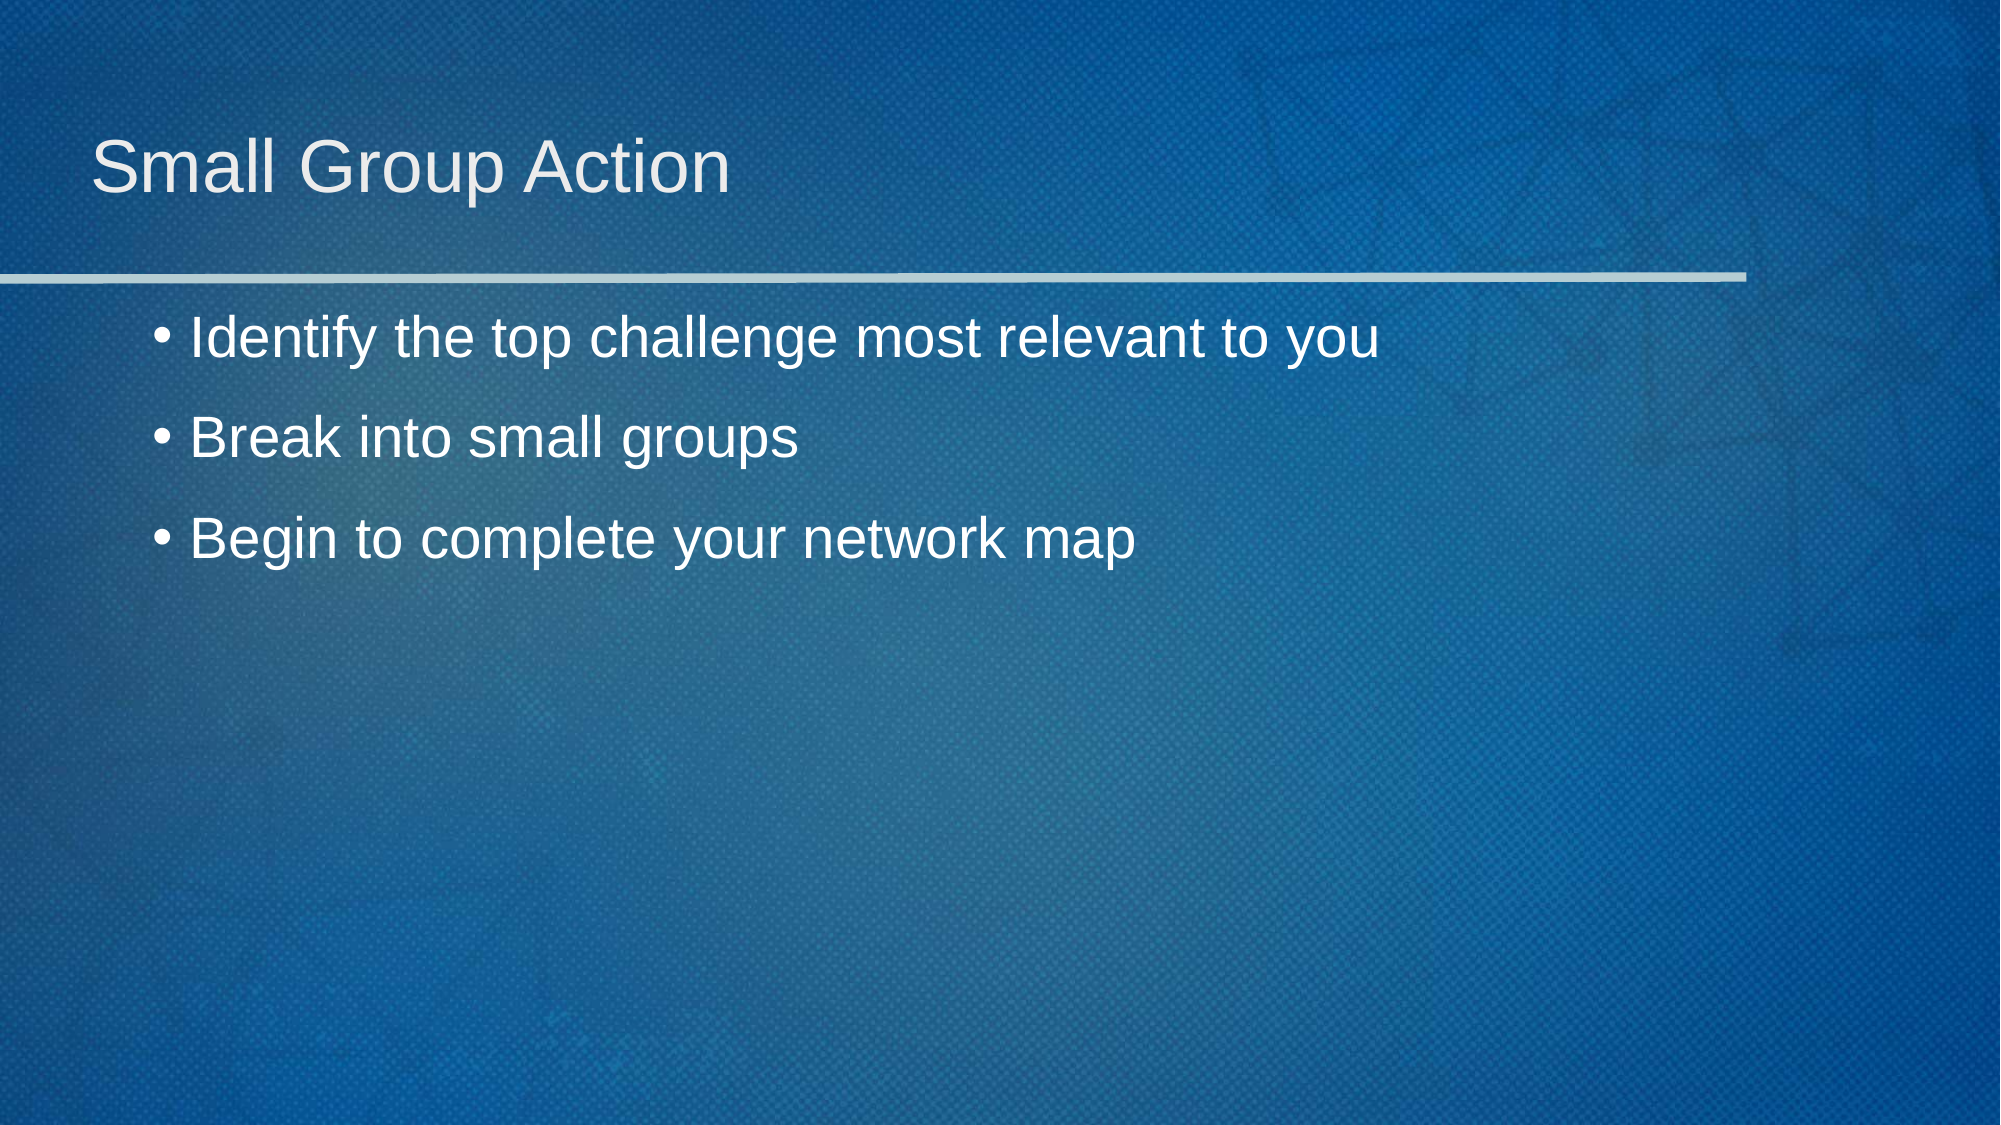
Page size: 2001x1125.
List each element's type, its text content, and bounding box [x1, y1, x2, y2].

list Identify the top challenge most relevant to you Break into small groups Begin to complete your network map [137, 299, 1863, 1014]
title Small Group Action [0, 56, 1085, 281]
picture [0, 0, 2000, 1125]
